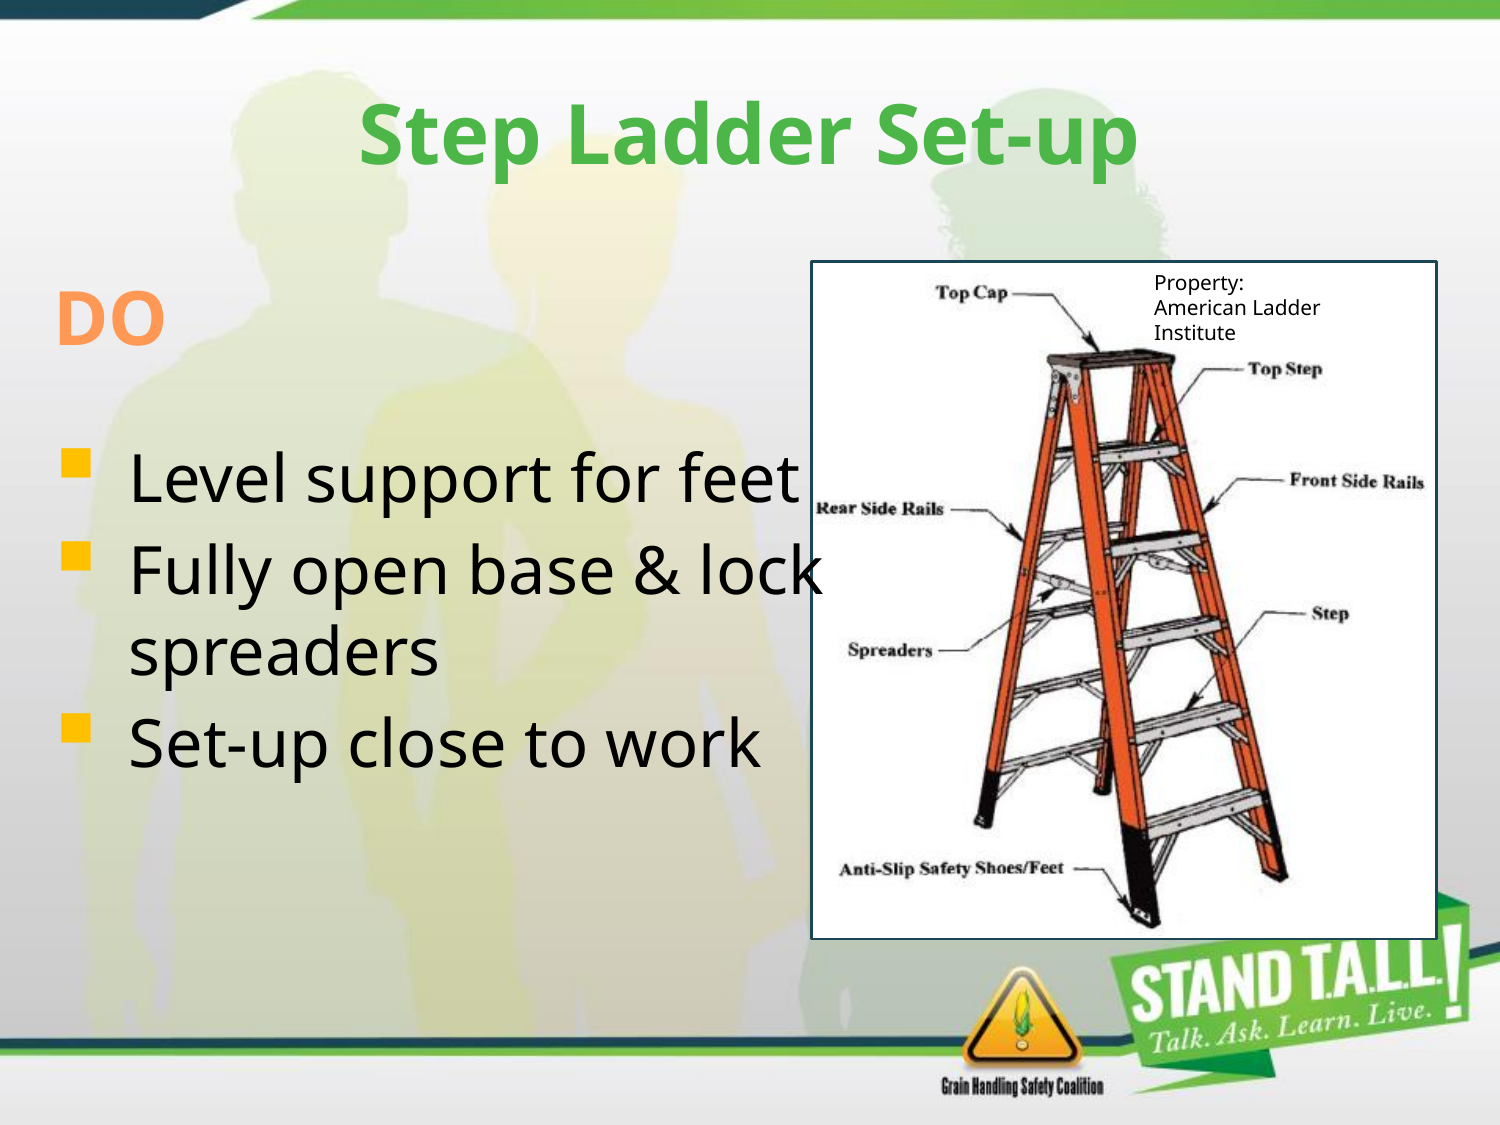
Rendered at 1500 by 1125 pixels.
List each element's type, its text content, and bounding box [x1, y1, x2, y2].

picture [0, 0, 1500, 1125]
text_box DO Level support for feet Fully open base & lock spreaders Set-up close to work [38, 262, 876, 1044]
title Step Ladder Set-up [75, 37, 1425, 225]
